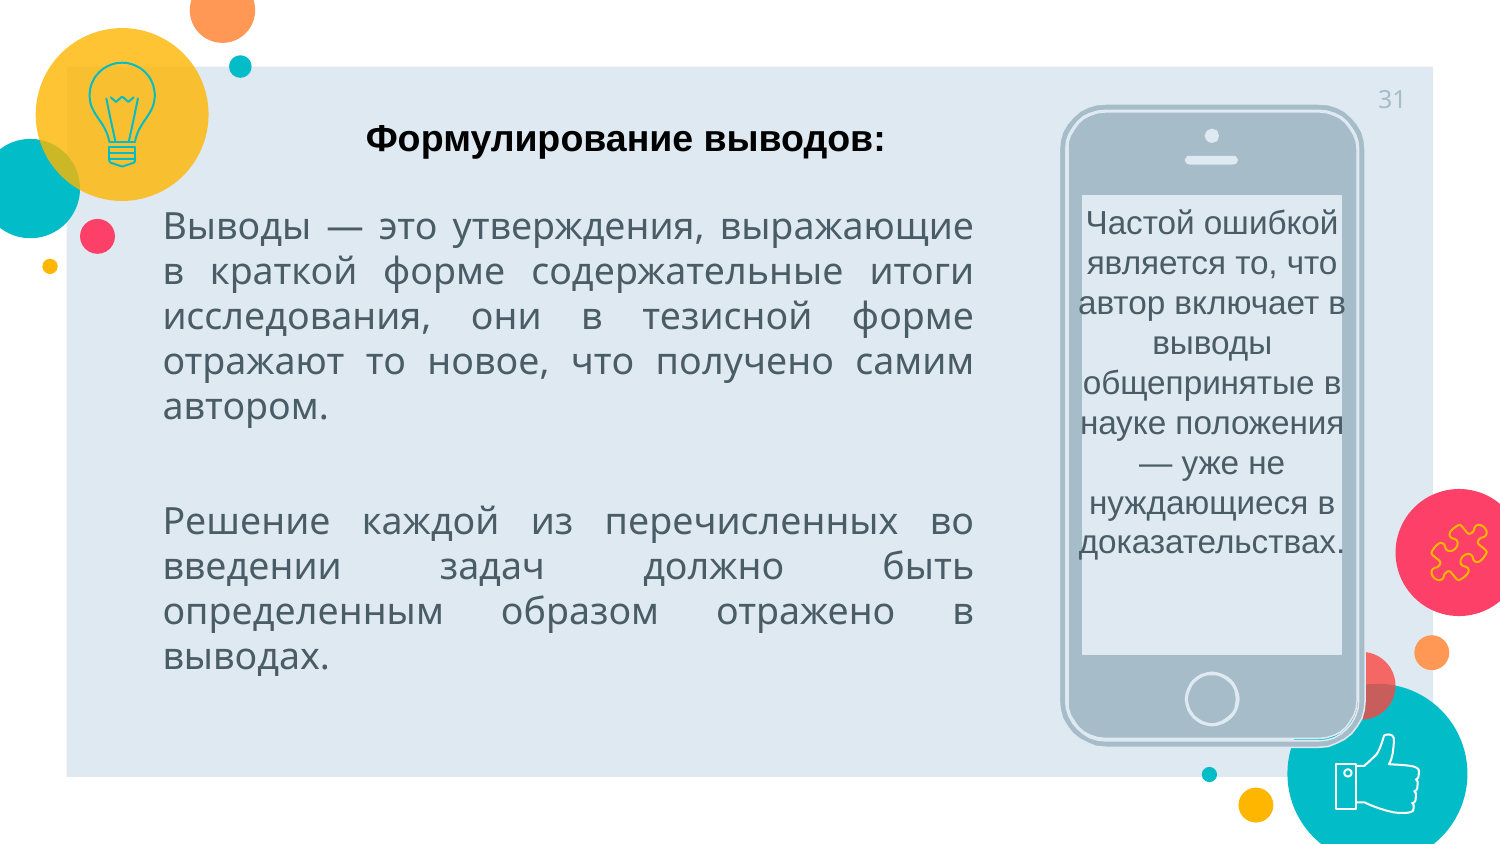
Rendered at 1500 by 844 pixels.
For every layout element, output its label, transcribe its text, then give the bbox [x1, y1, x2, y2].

text_box Частой ошибкой является то, что автор включает в выводы общепринятые в науке положения — уже не нуждающиеся в доказательствах. [1059, 193, 1366, 568]
list Выводы — это утверждения, выражающие в краткой форме содержательные итоги исследования, они в тезисной форме отражают то новое, что по­лучено самим автором. Решение каждой из перечисленных во введении задач должно быть определенным образом отражено в выводах. [147, 79, 990, 787]
text_box [1059, 103, 1366, 193]
slide_number 31 [1331, 68, 1422, 134]
text_box [1059, 568, 1366, 748]
text_box Формулирование выводов: [265, 79, 987, 174]
